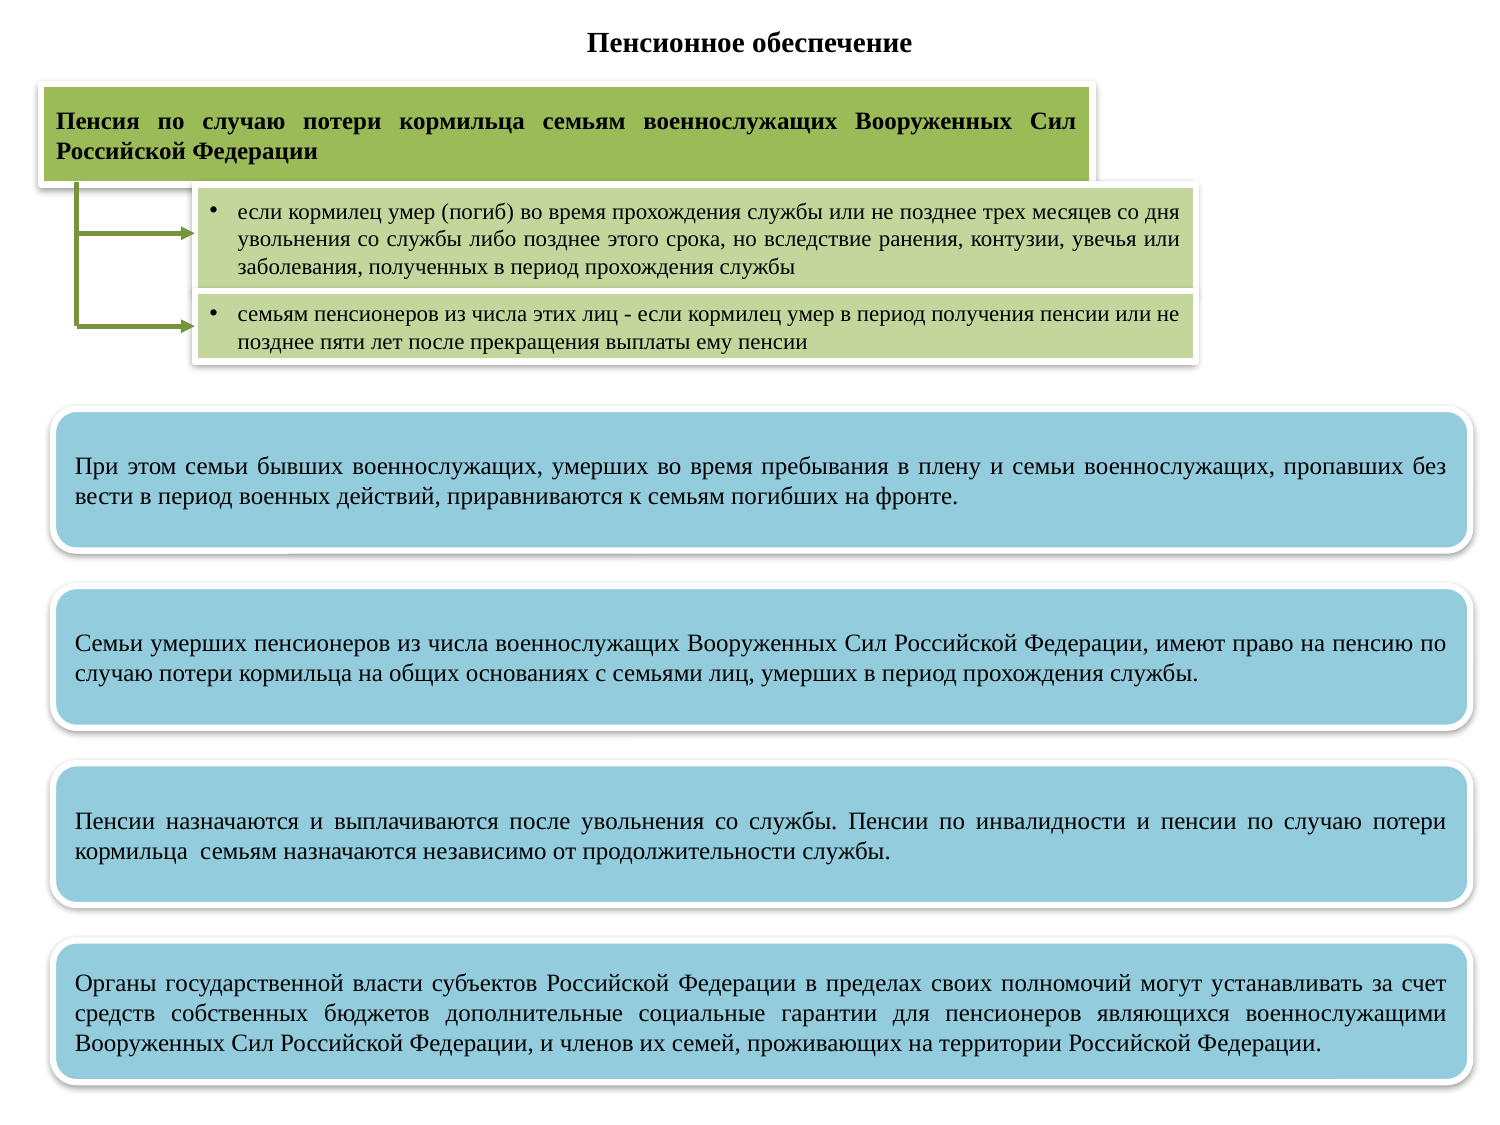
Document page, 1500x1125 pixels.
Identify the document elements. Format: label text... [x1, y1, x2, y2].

text_box семьям пенсионеров из числа этих лиц - если кормилец умер в период получения пенсии или не позднее пяти лет после прекращения выплаты ему пенсии [192, 288, 1199, 365]
text_box Семьи умерших пенсионеров из числа военнослужащих Вооруженных Сил Российской Федерации, имеют право на пенсию по случаю потери кормильца на общих основаниях с семьями лиц, умерших в период прохождения службы. [49, 582, 1474, 731]
text_box Пенсия по случаю потери кормильца семьям военнослужащих Вооруженных Сил Российской Федерации [38, 81, 1096, 188]
text_box При этом семьи бывших военнослужащих, умерших во время пребывания в плену и семьи военнослужащих, пропавших без вести в период военных действий, приравниваются к семьям погибших на фронте. [49, 405, 1474, 554]
text_box Пенсионное обеспечение [572, 15, 928, 66]
text_box Пенсии назначаются и выплачиваются после увольнения со службы. Пенсии по инвалидности и пенсии по случаю потери кормильца семьям назначаются независимо от продолжительности службы. [49, 760, 1474, 909]
text_box если кормилец умер (погиб) во время прохождения службы или не позднее трех месяцев со дня увольнения со службы либо позднее этого срока, но вследствие ранения, контузии, увечья или заболевания, полученных в период прохождения службы [192, 181, 1199, 288]
text_box Органы государственной власти субъектов Российской Федерации в пределах своих полномочий могут устанавливать за счет средств собственных бюджетов дополнительные социальные гарантии для пенсионеров являющихся военнослужащими Вооруженных Сил Российской Федерации, и членов их семей, проживающих на территории Российской Федерации. [49, 937, 1474, 1086]
